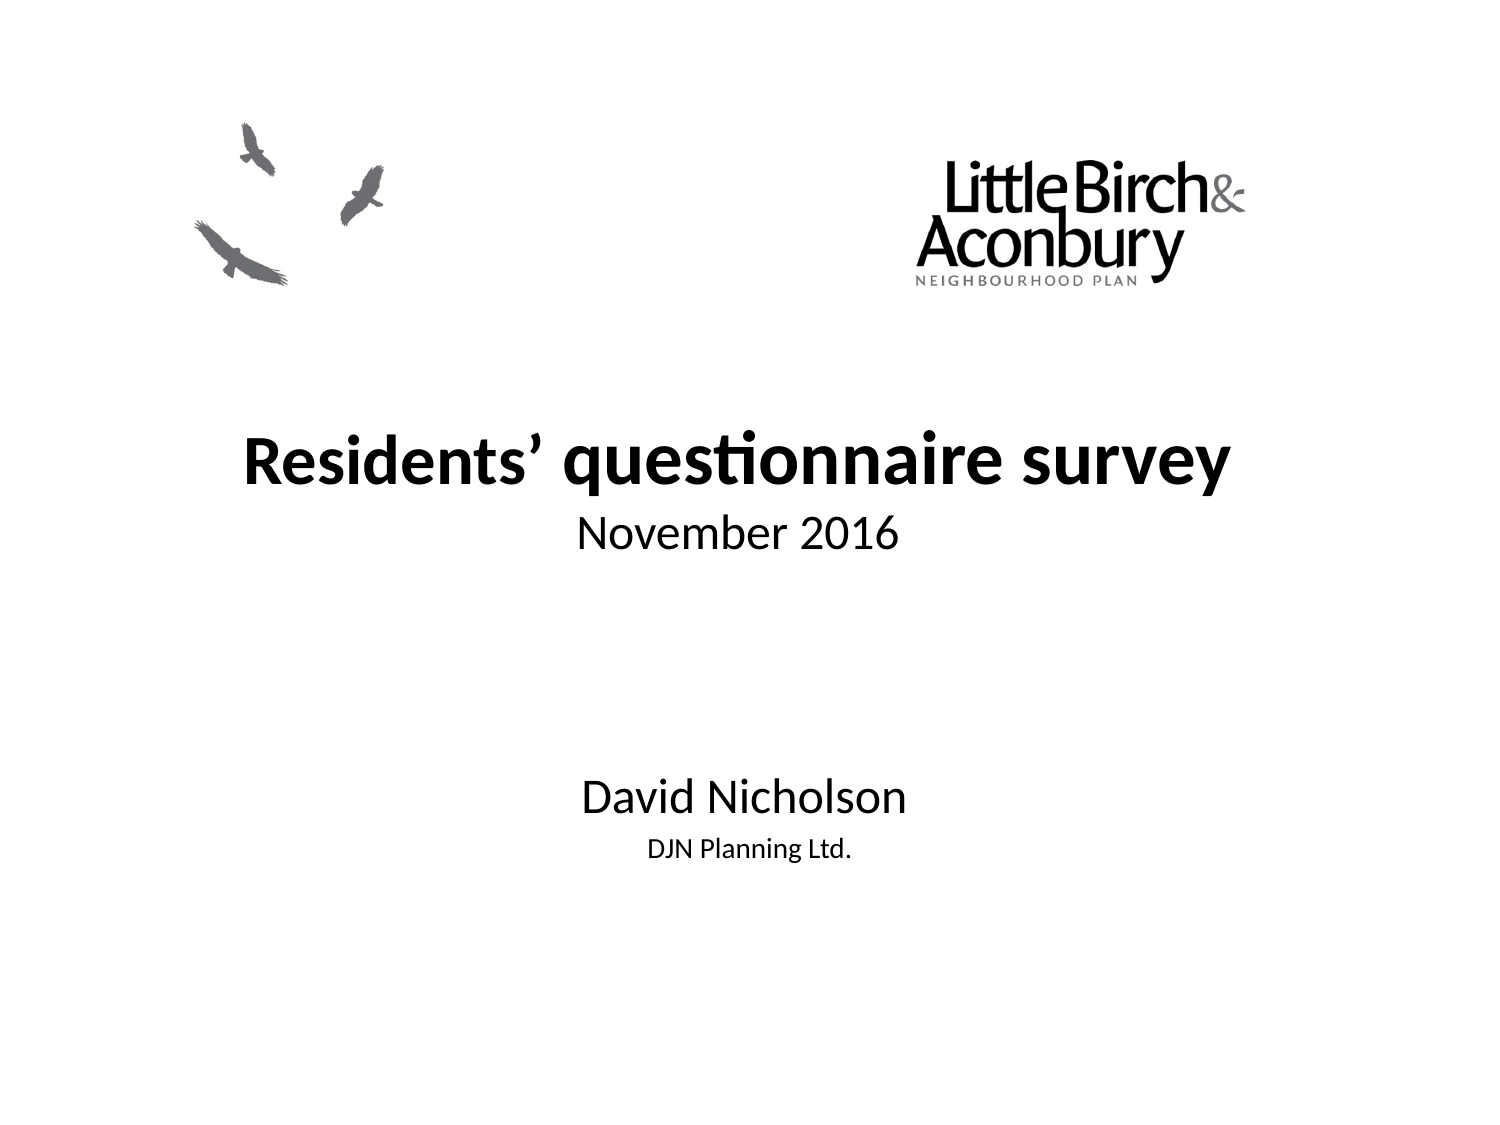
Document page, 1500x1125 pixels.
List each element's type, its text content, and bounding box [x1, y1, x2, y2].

title Residents’ questionnaire survey November 2016 [100, 397, 1376, 639]
subtitle David Nicholson DJN Planning Ltd. [225, 637, 1275, 925]
picture [915, 160, 1246, 286]
picture [194, 122, 384, 286]
